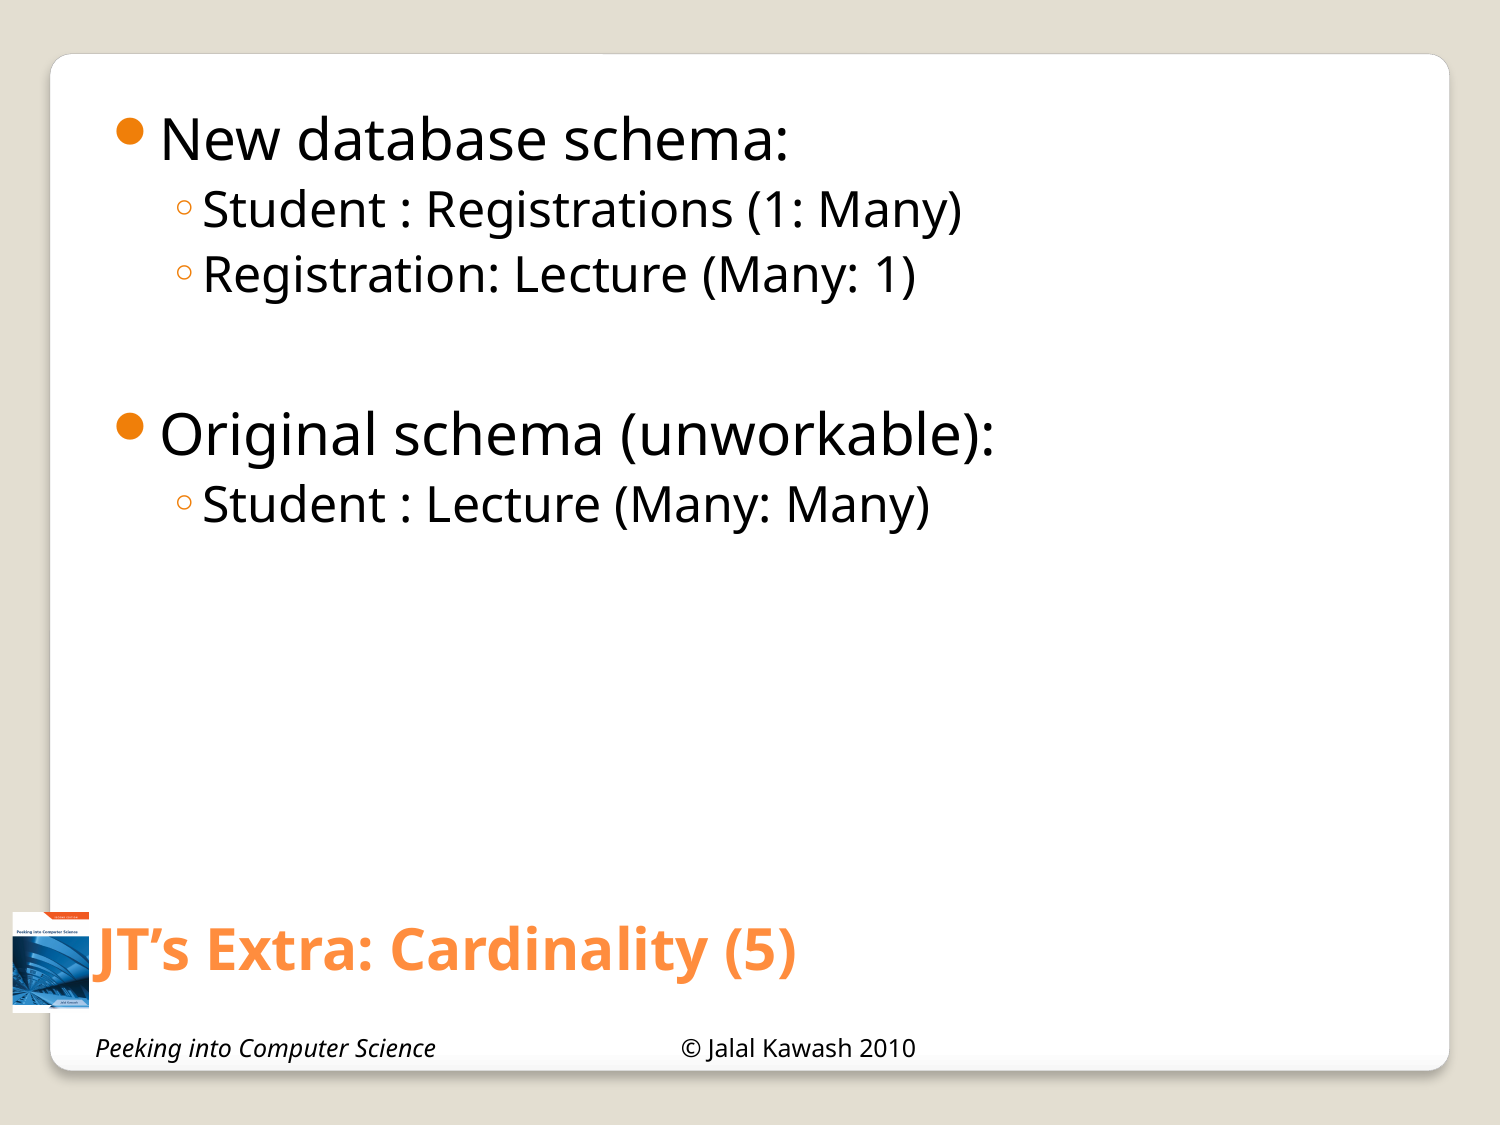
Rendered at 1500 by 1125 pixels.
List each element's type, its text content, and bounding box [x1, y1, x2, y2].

list New database schema: Student : Registrations (1: Many) Registration: Lecture (Many: 1) Original schema (unworkable): Student : Lecture (Many: Many) [82, 86, 1426, 775]
picture [12, 912, 89, 1013]
title JT’s Extra: Cardinality (5) [82, 817, 1425, 990]
